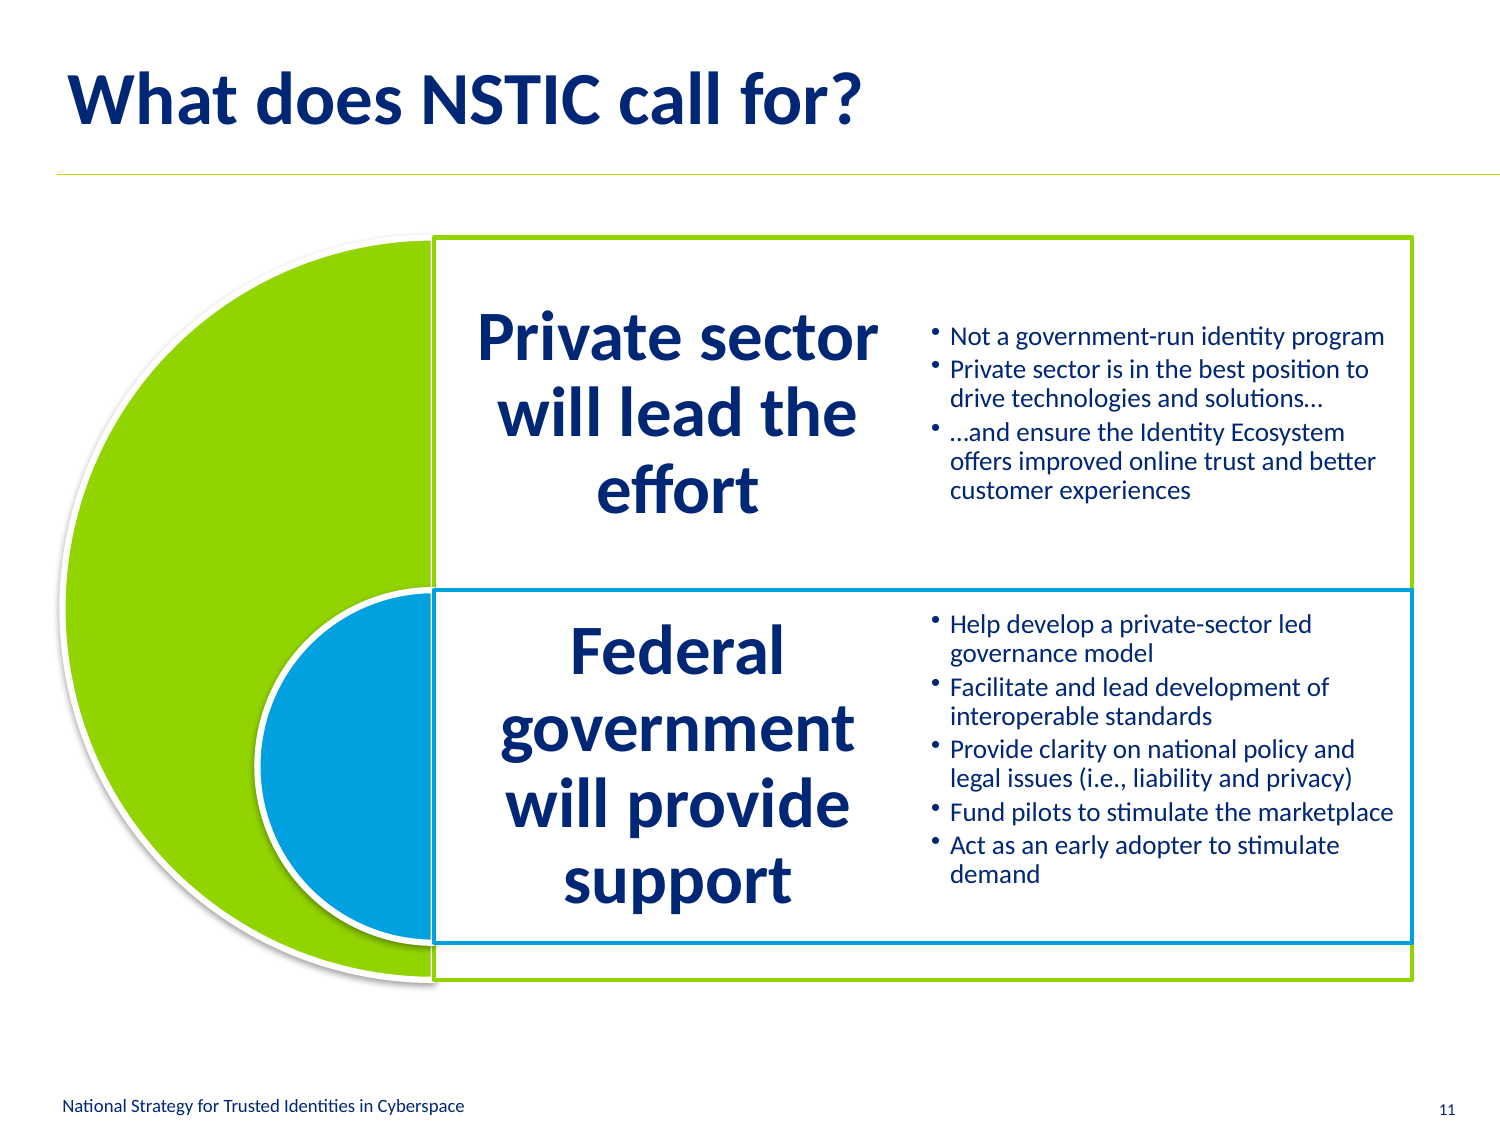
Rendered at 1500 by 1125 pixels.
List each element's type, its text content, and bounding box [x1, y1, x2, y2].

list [62, 237, 1413, 981]
text_box What does NSTIC call for? [67, 77, 1435, 140]
